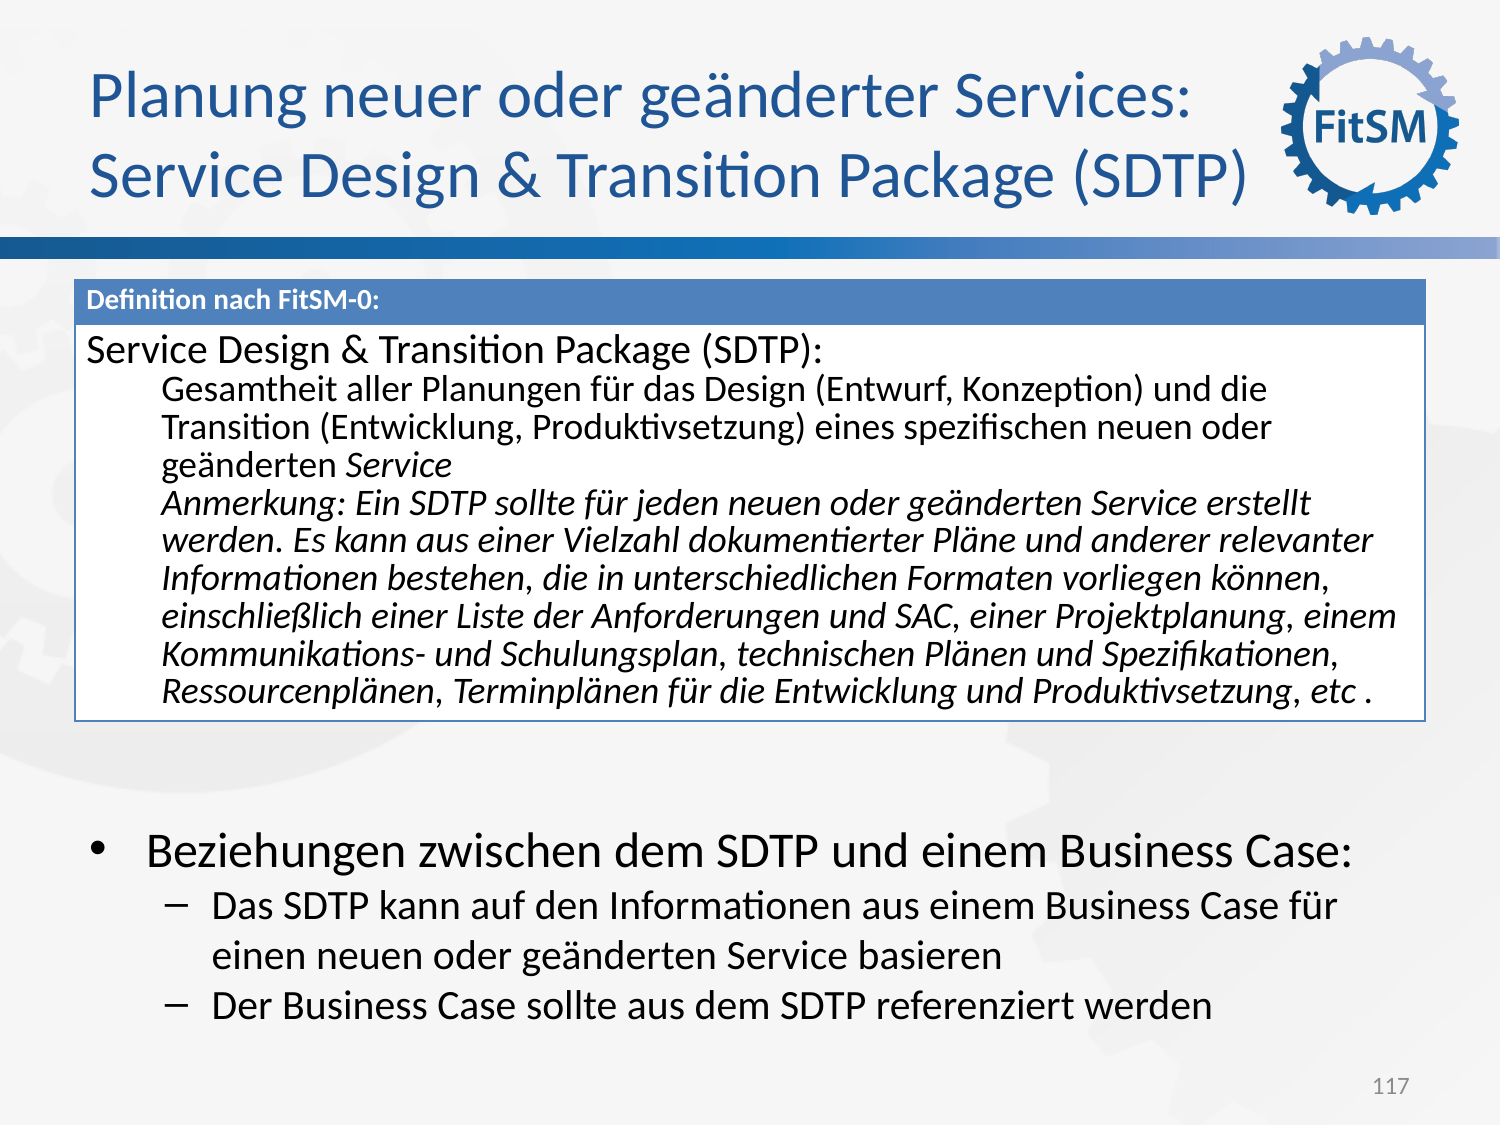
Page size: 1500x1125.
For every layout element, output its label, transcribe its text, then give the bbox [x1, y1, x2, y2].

table_header Definition nach FitSM-0: [76, 281, 1424, 323]
picture [0, 0, 1500, 1125]
text_box Beziehungen zwischen dem SDTP und einem Business Case: Das SDTP kann auf den Informationen aus einem Business Case für einen neuen oder geänderten Service basieren Der Business Case sollte aus dem SDTP referenziert werden [75, 810, 1425, 1085]
text_box 117 [1074, 1054, 1425, 1115]
text_box Planung neuer oder geänderter Services: Service Design & Transition Package (SDTP) [74, 45, 1319, 217]
table_cell Service Design & Transition Package (SDTP): Gesamtheit aller Planungen für das Design (Entwurf, Konzeption) und die Transition (Entwicklung, Produktivsetzung) eines spezifischen neuen oder geänderten Service Anmerkung: Ein SDTP sollte für jeden neuen oder geänderten Service erstellt werden. Es kann aus einer Vielzahl dokumentierter Pläne und anderer relevanter Informationen bestehen, die in unterschiedlichen Formaten vorliegen können, einschließlich einer Liste der Anforderungen und SAC, einer Projektplanung, einem Kommunikations- und Schulungsplan, technischen Plänen und Spezifikationen, Ressourcenplänen, Terminplänen für die Entwicklung und Produktivsetzung, etc . [76, 325, 1424, 720]
